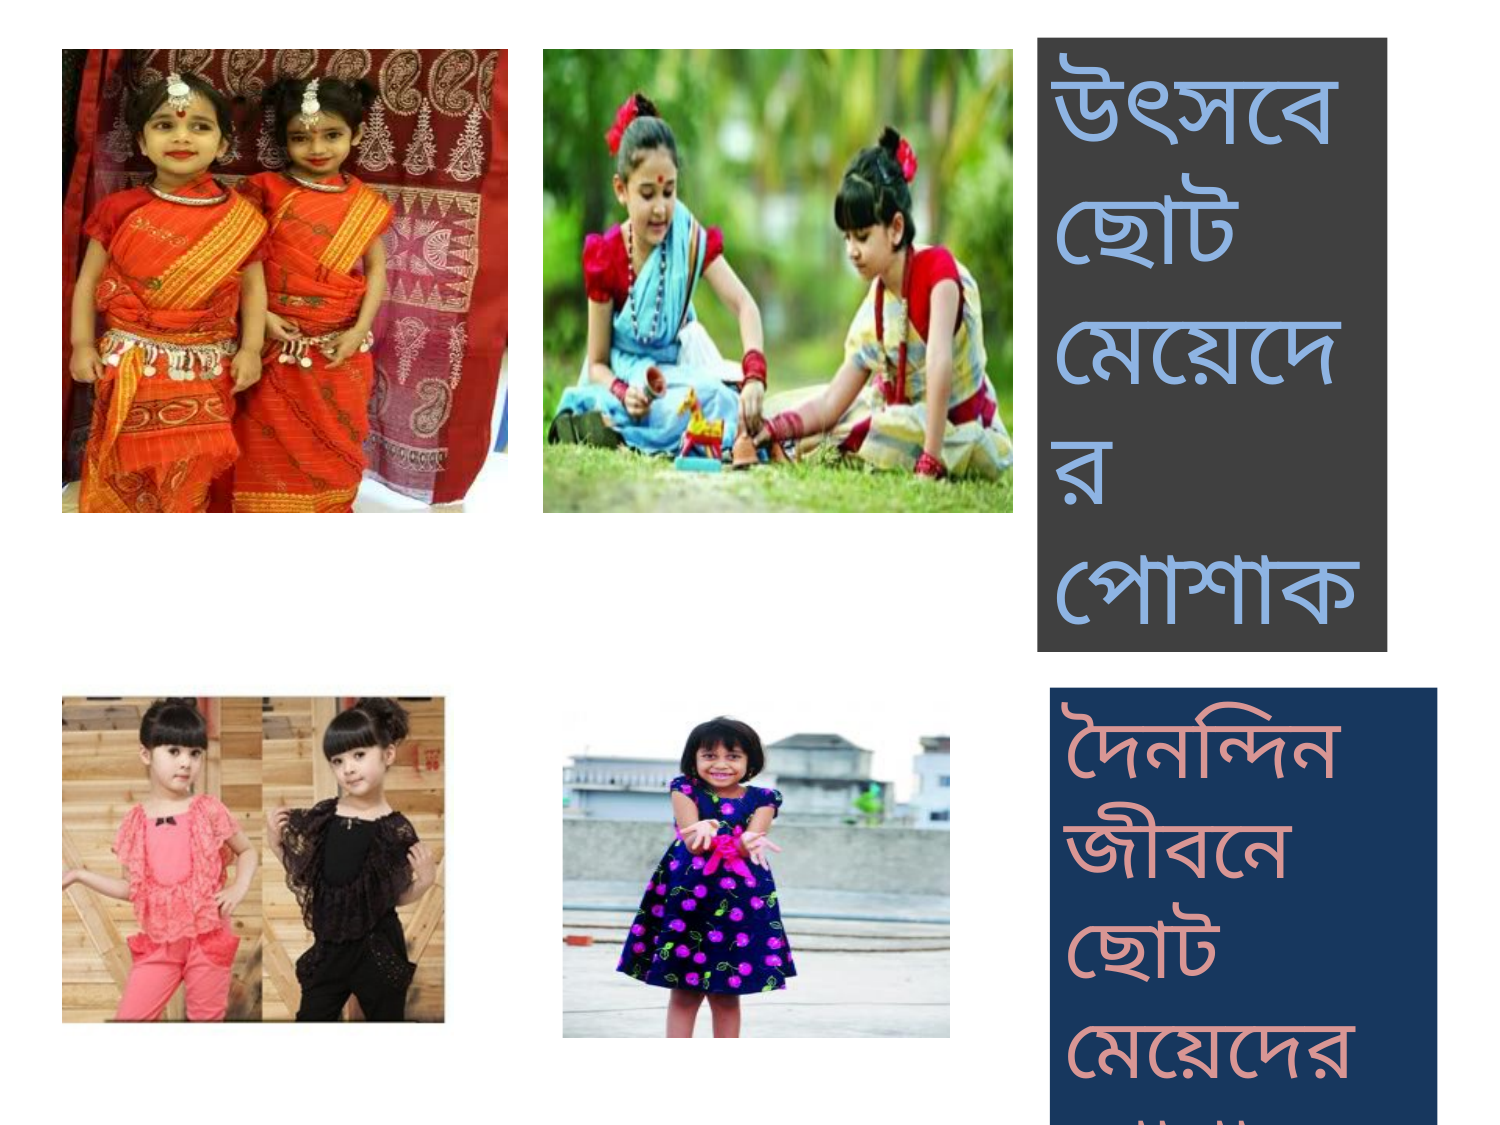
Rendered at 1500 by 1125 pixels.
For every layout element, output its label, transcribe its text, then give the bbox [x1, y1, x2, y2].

text_box দৈনন্দিন জীবনে ছোট মেয়েদের পোশাক [1049, 687, 1438, 1125]
picture [543, 49, 1013, 513]
picture [62, 49, 509, 513]
text_box উৎসবে ছোট মেয়েদের পোশাক [1037, 37, 1388, 652]
picture [62, 660, 454, 1051]
picture [562, 699, 951, 1038]
